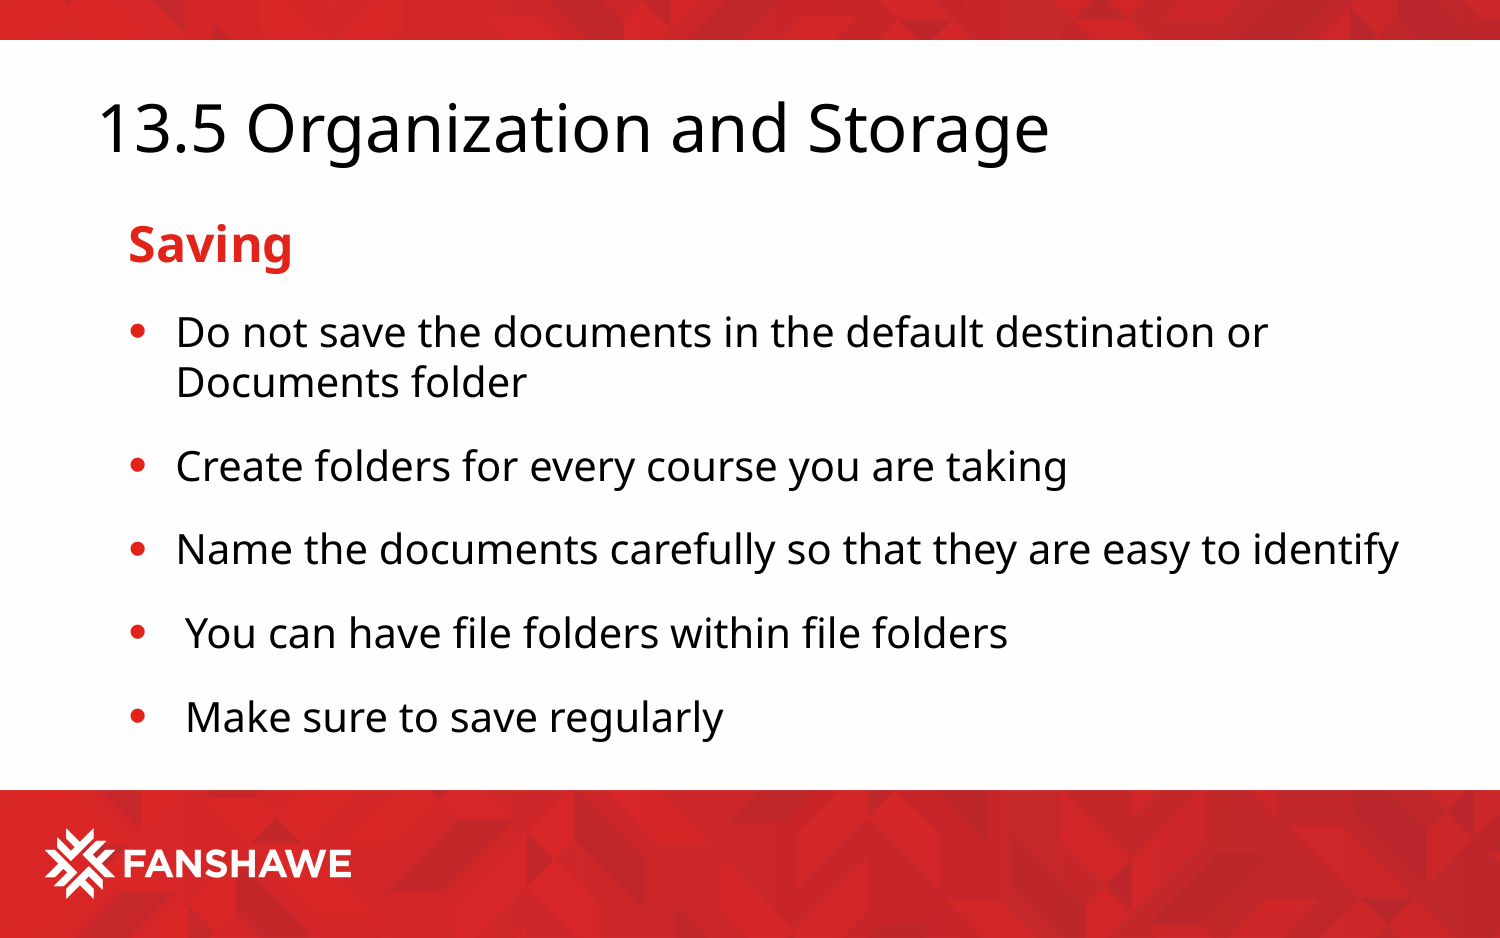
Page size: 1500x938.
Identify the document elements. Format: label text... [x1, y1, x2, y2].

text_box Saving Do not save the documents in the default destination or Documents folder Create folders for every course you are taking Name the documents carefully so that they are easy to identify You can have file folders within file folders Make sure to save regularly [19, 204, 1419, 750]
picture [0, 0, 1500, 938]
title 13.5 Organization and Storage [81, 49, 1419, 202]
